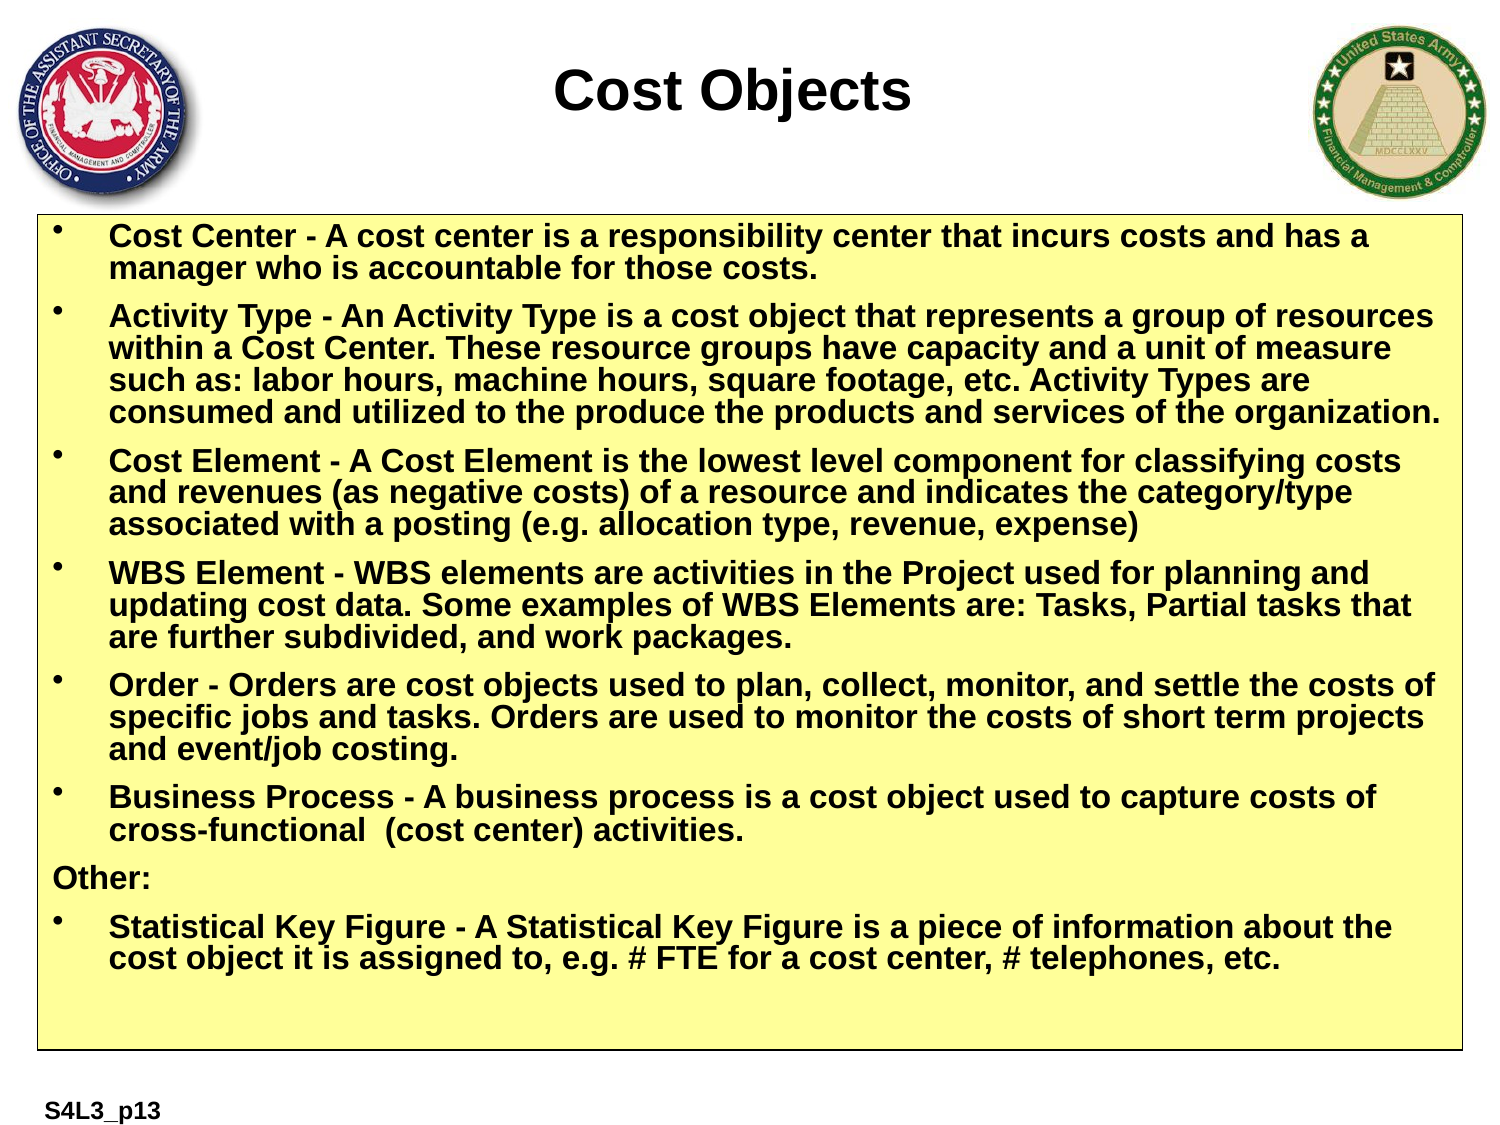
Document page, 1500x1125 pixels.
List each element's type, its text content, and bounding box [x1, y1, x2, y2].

title Cost Objects [58, 45, 1409, 150]
picture [8, 18, 213, 222]
text_box S4L3_p13 [29, 1095, 177, 1125]
text_box Cost Center - A cost center is a responsibility center that incurs costs and has a manager who is accountable for those costs. Activity Type - An Activity Type is a cost object that represents a group of resources within a Cost Center. These resource groups have capacity and a unit of measure such as: labor hours, machine hours, square footage, etc. Activity Types are consumed and utilized to the produce the products and services of the organization. Cost Element - A Cost Element is the lowest level component for classifying costs and revenues (as negative costs) of a resource and indicates the category/type associated with a posting (e.g. allocation type, revenue, expense) WBS Element - WBS elements are activities in the Project used for planning and updating cost data. Some examples of WBS Elements are: Tasks, Partial tasks that are further subdivided, and work packages. Order - Orders are cost objects used to plan, collect, monitor, and settle the costs of specific jobs and tasks. Orders are used to monitor the costs of short term projects and event/job costing. Business Process - A business process is a cost object used to capture costs of cross-functional (cost center) activities. Other: Statistical Key Figure - A Statistical Key Figure is a piece of information about the cost object it is assigned to, e.g. # FTE for a cost center, # telephones, etc. [37, 214, 1463, 1050]
picture [1308, 23, 1490, 202]
